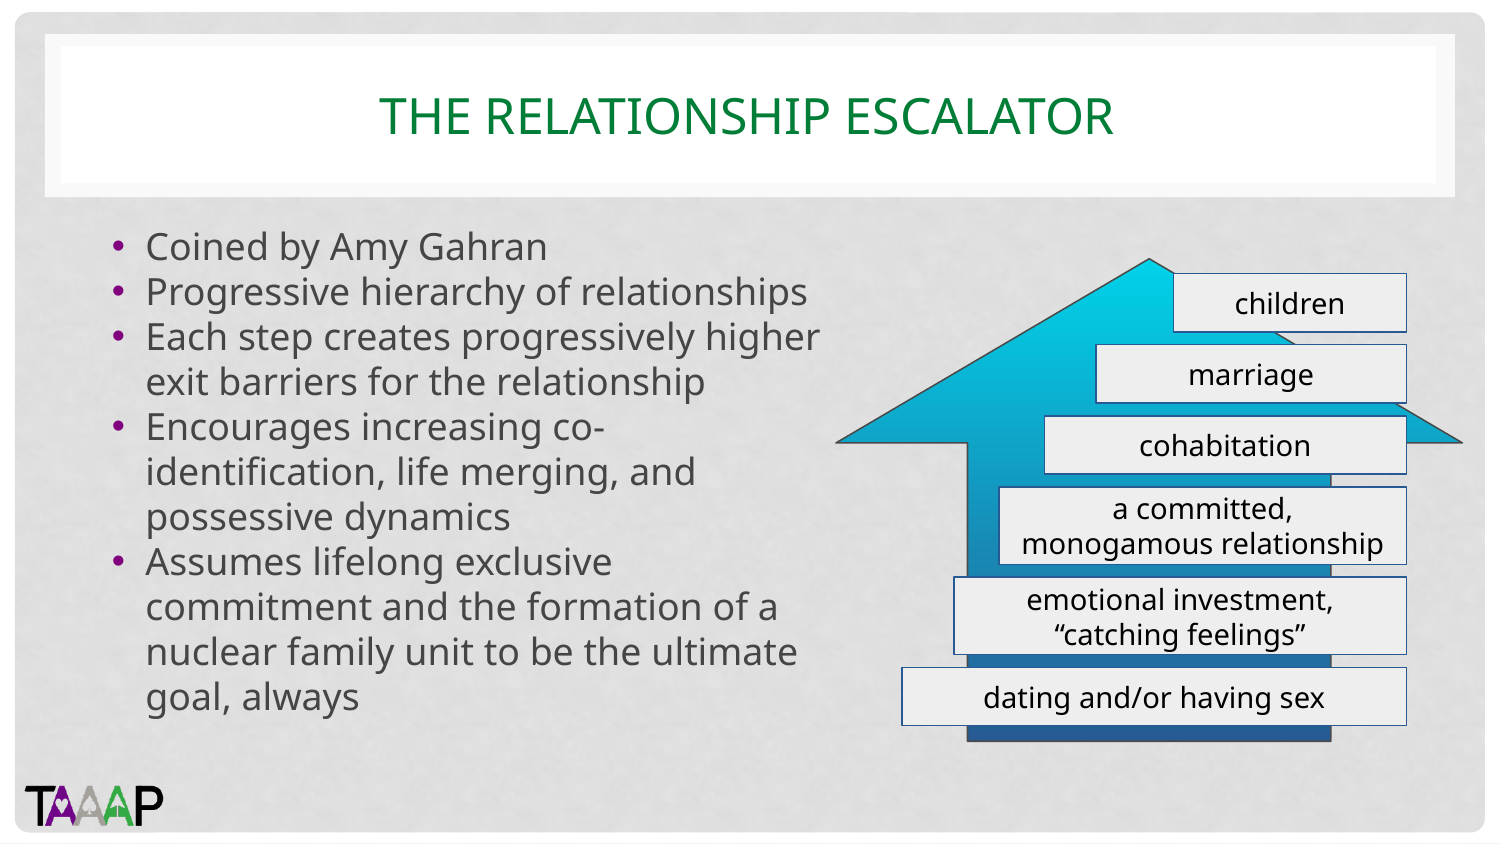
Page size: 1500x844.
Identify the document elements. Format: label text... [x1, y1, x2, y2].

text_box children [1173, 273, 1407, 332]
text_box [967, 726, 1331, 742]
text_box a committed, monogamous relationship [999, 486, 1407, 565]
text_box cohabitation [1044, 415, 1407, 474]
title THE RELATIONSHIP ESCALATOR [69, 50, 1425, 179]
picture [12, 12, 1485, 844]
text_box [967, 655, 1331, 667]
text_box emotional investment, “catching feelings” [953, 577, 1407, 655]
list Coined by Amy Gahran Progressive hierarchy of relationships Each step creates progressively higher exit barriers for the relationship Encourages increasing co-identification, life merging, and possessive dynamics Assumes lifelong exclusive commitment and the formation of a nuclear family unit to be the ultimate goal, always [75, 215, 838, 754]
text_box marriage [1096, 344, 1407, 403]
text_box dating and/or having sex [902, 667, 1407, 726]
text_box [835, 258, 1463, 577]
